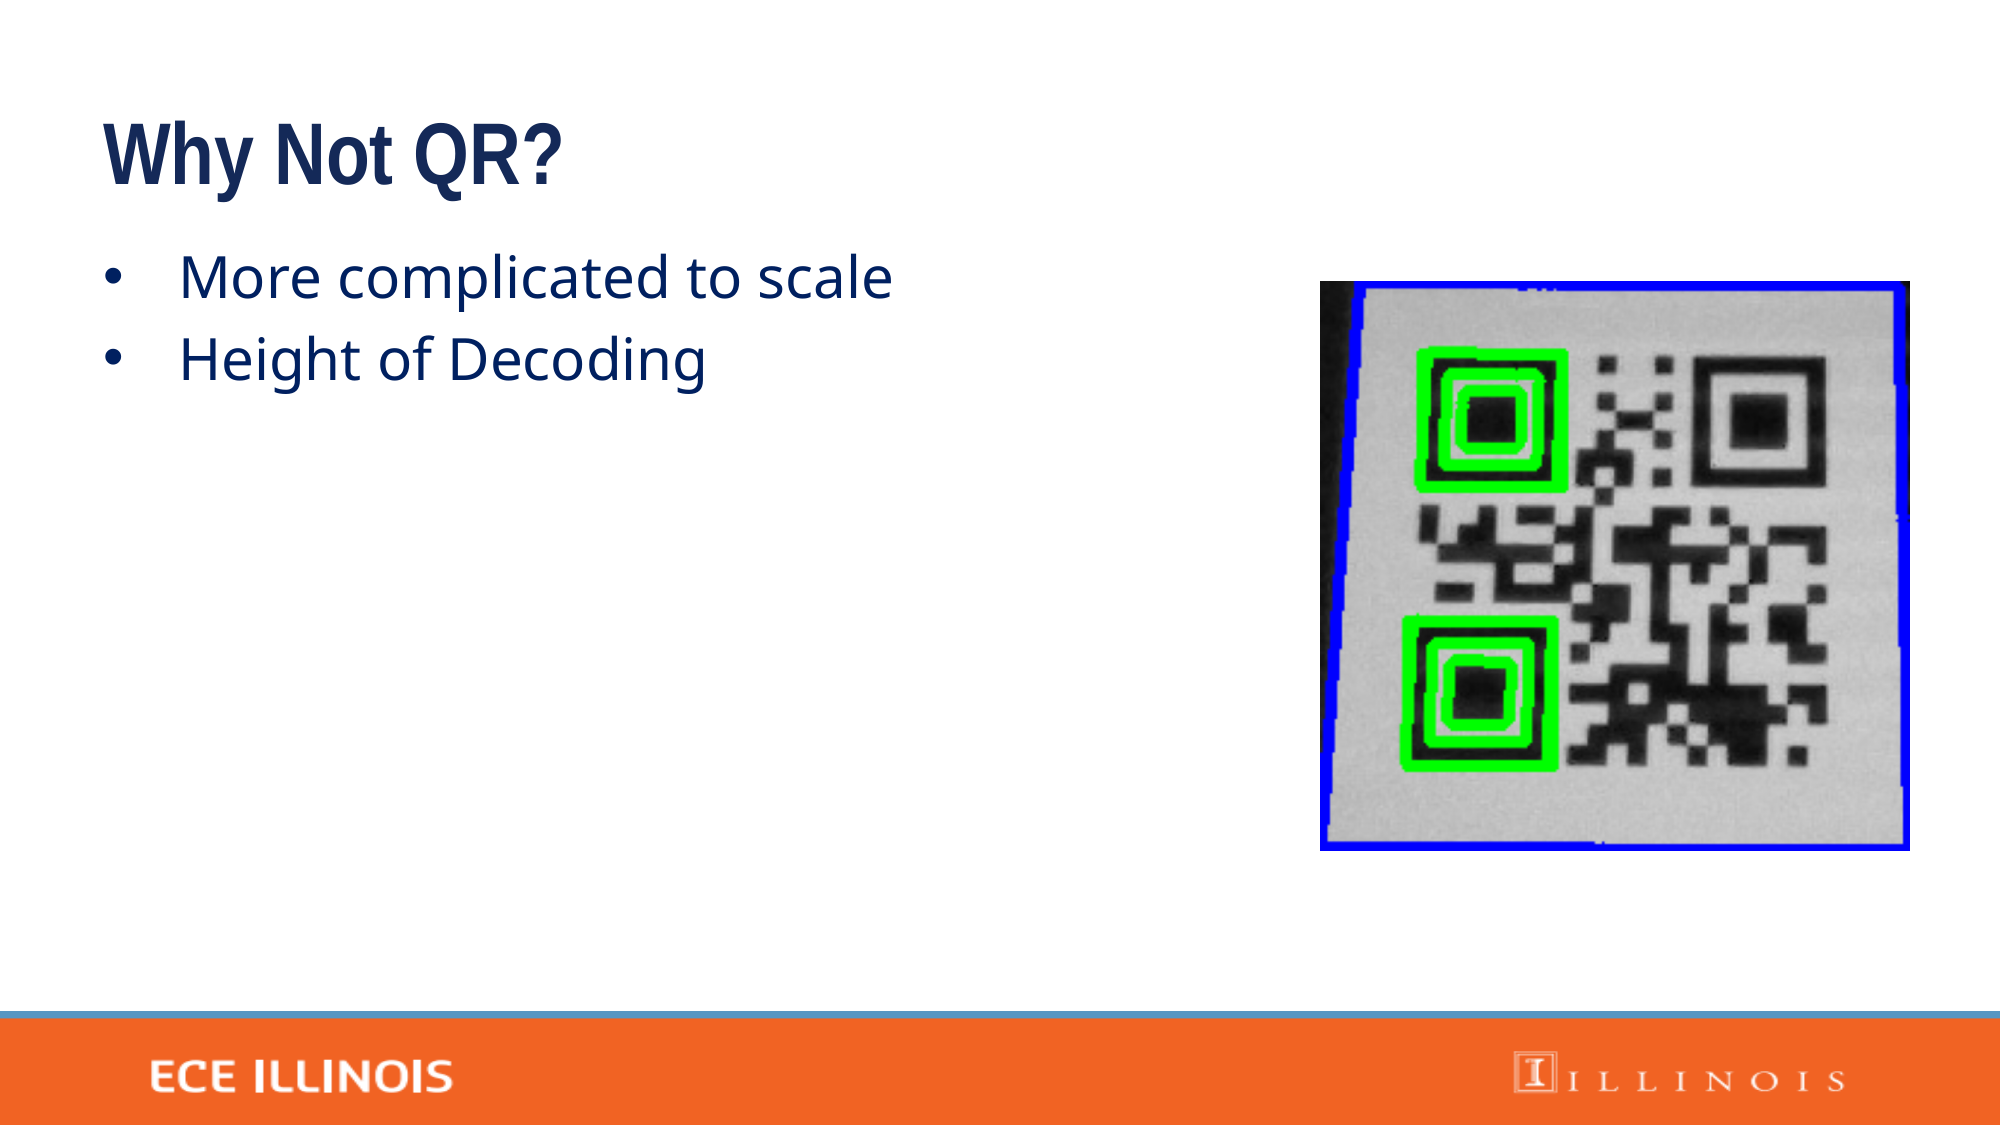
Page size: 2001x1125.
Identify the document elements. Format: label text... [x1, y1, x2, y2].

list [1320, 280, 1910, 851]
list Why Not QR? [88, 89, 1018, 198]
list More complicated to scale Height of Decoding [88, 232, 1273, 899]
